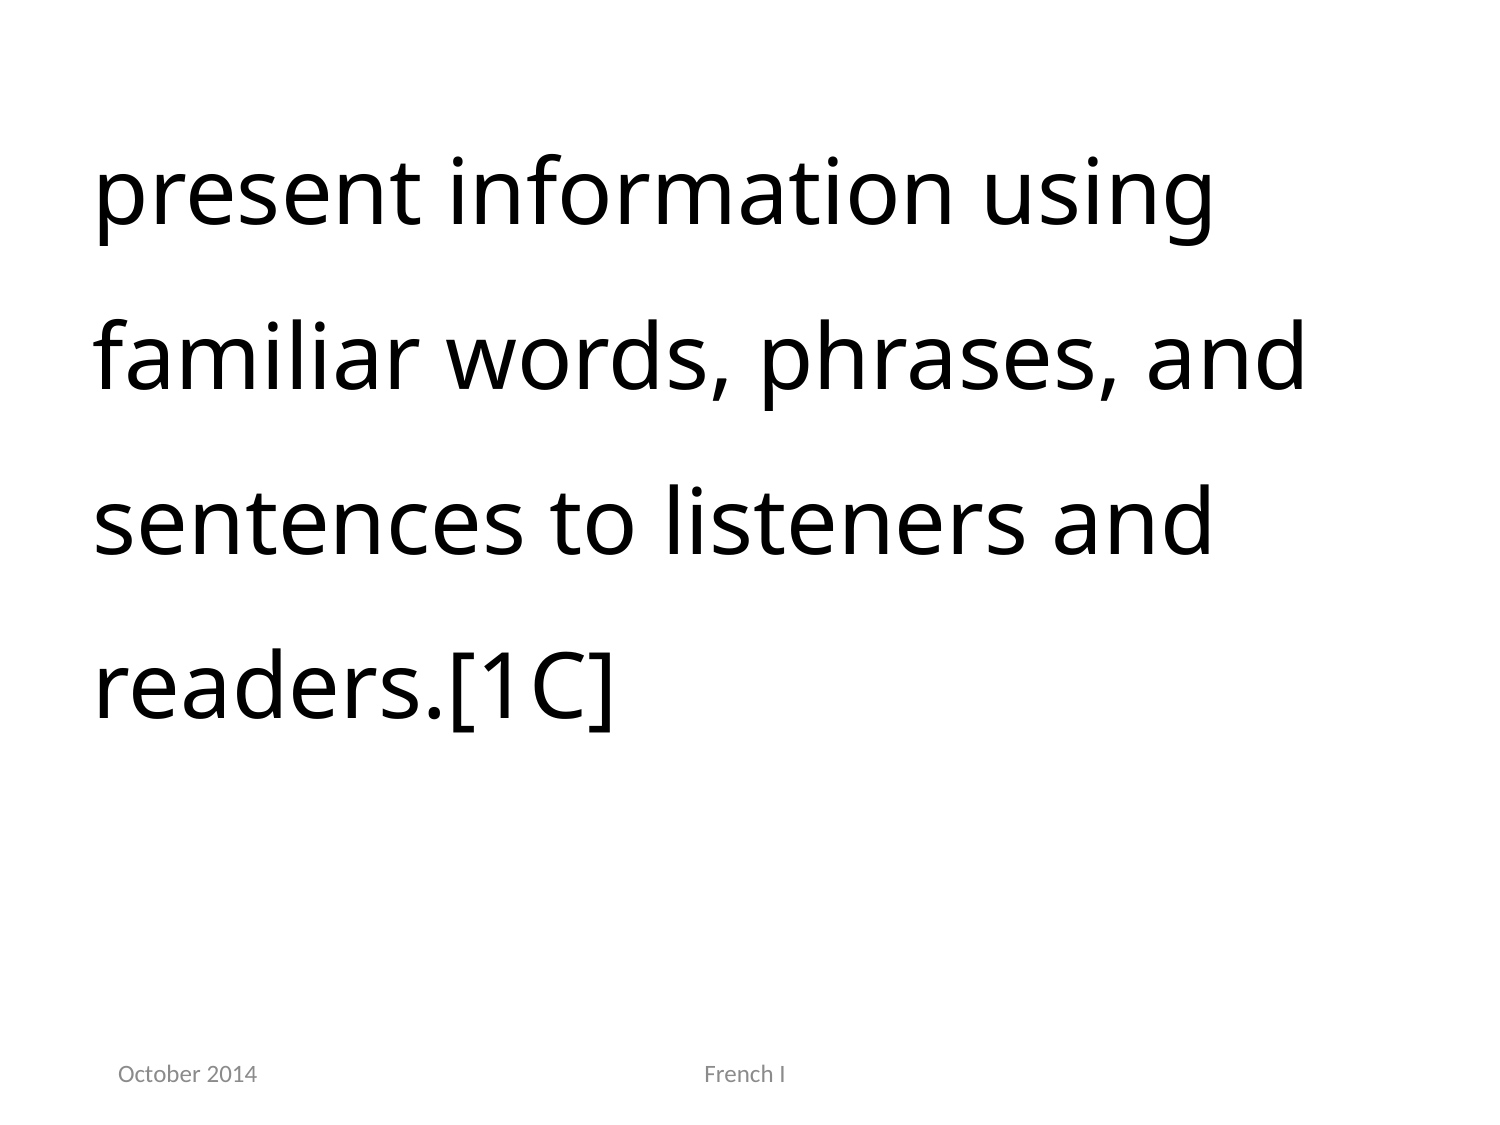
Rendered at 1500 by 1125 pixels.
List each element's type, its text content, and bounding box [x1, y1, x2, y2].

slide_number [103, 1042, 441, 1103]
footer French I [492, 1042, 999, 1103]
subtitle present information using familiar words, phrases, and sentences to listeners and readers.[1C] [78, 70, 1429, 1014]
